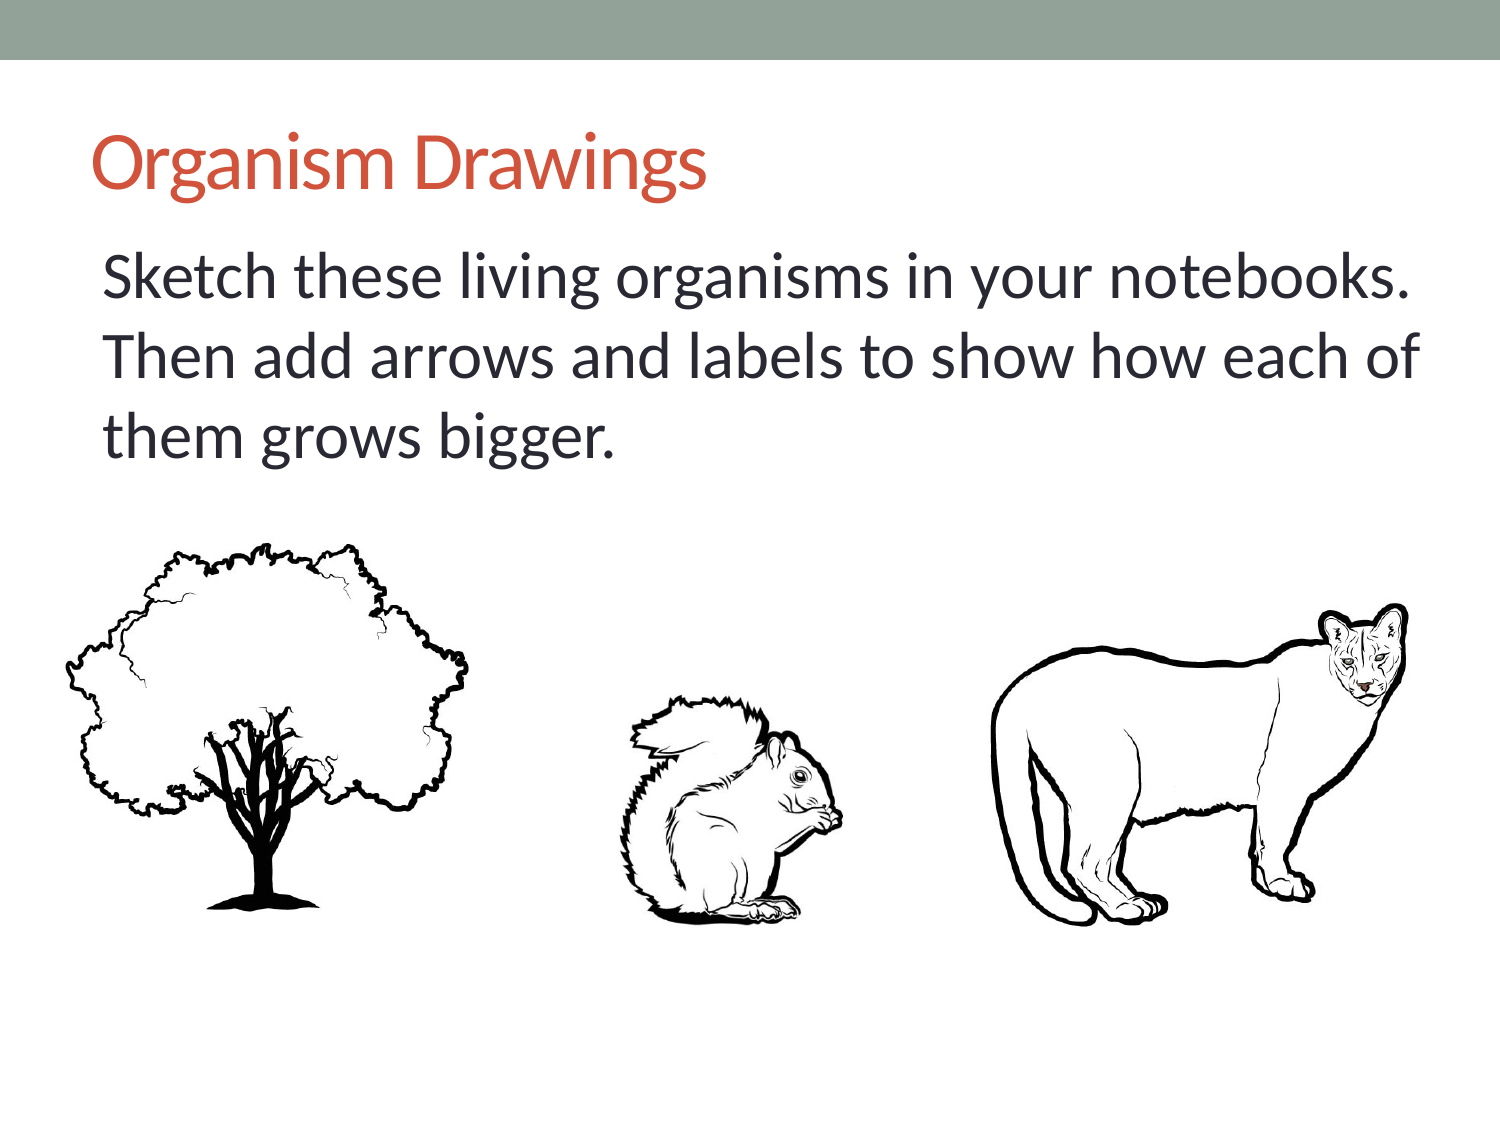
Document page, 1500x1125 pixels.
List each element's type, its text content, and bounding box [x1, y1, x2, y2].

title Organism Drawings [75, 75, 1425, 238]
picture [612, 687, 851, 928]
text_box Sketch these living organisms in your notebooks. Then add arrows and labels to show how each of them grows bigger. [87, 224, 1463, 480]
picture [62, 537, 470, 913]
picture [987, 599, 1410, 931]
